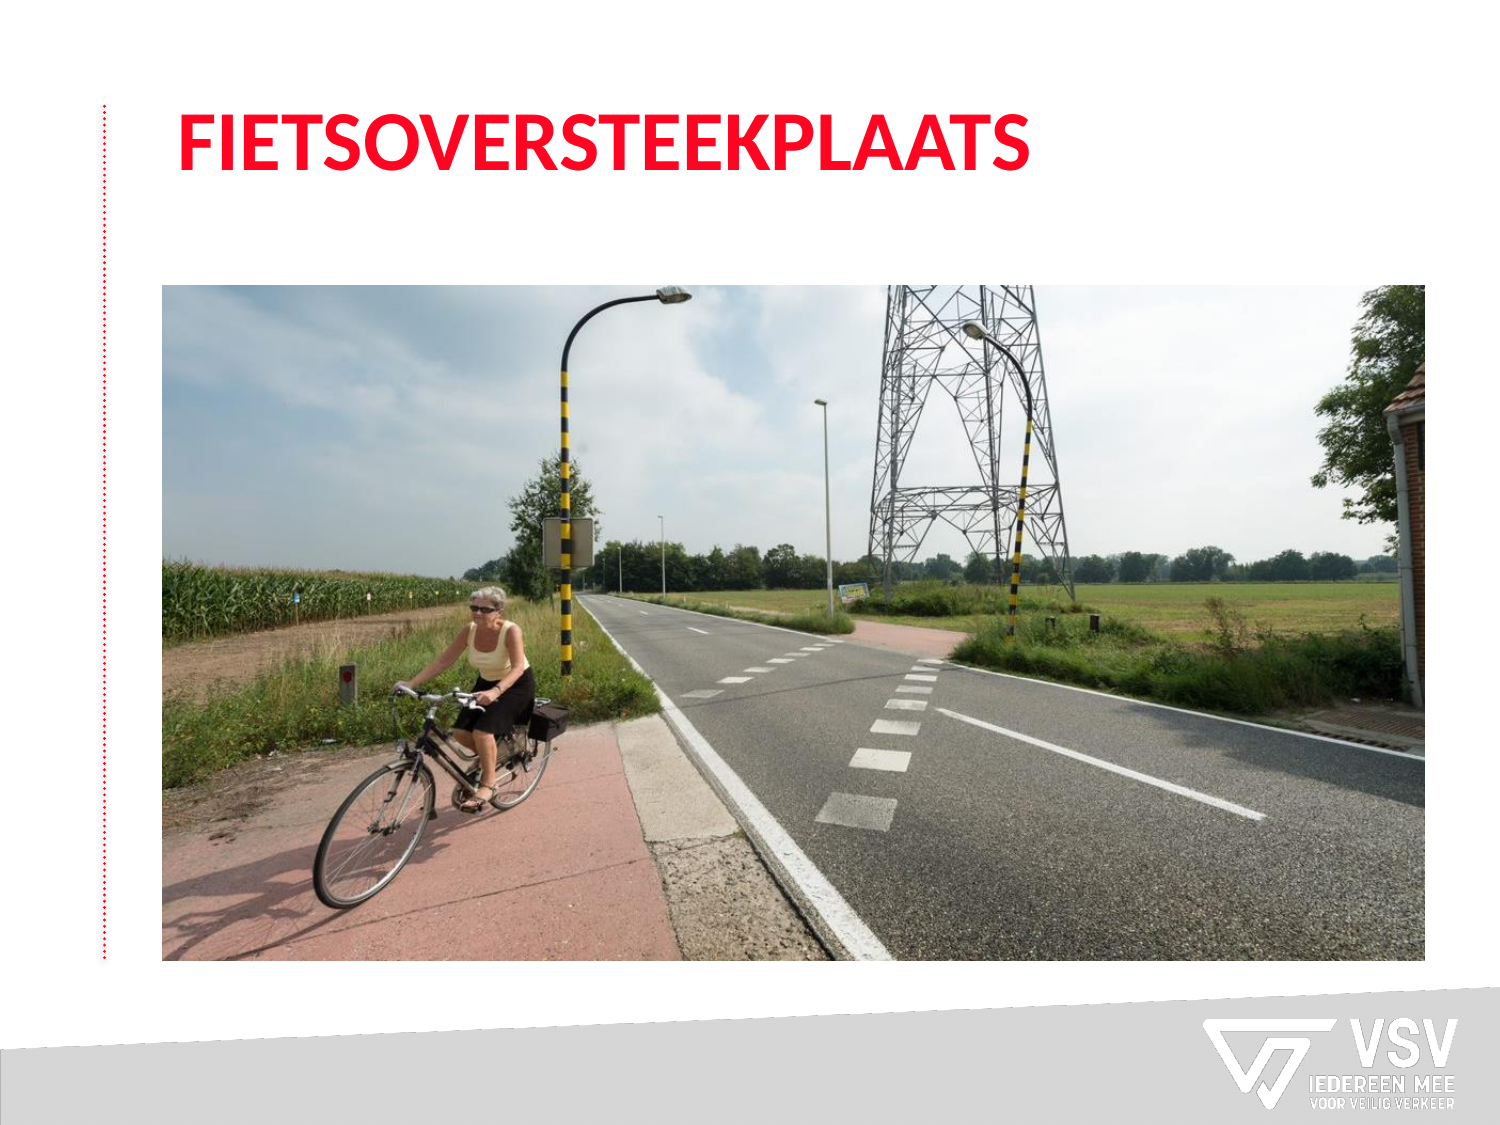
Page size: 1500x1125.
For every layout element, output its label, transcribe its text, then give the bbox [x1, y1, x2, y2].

picture [0, 987, 1500, 1125]
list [162, 285, 1426, 961]
title Fietsoversteekplaats [162, 106, 1425, 257]
